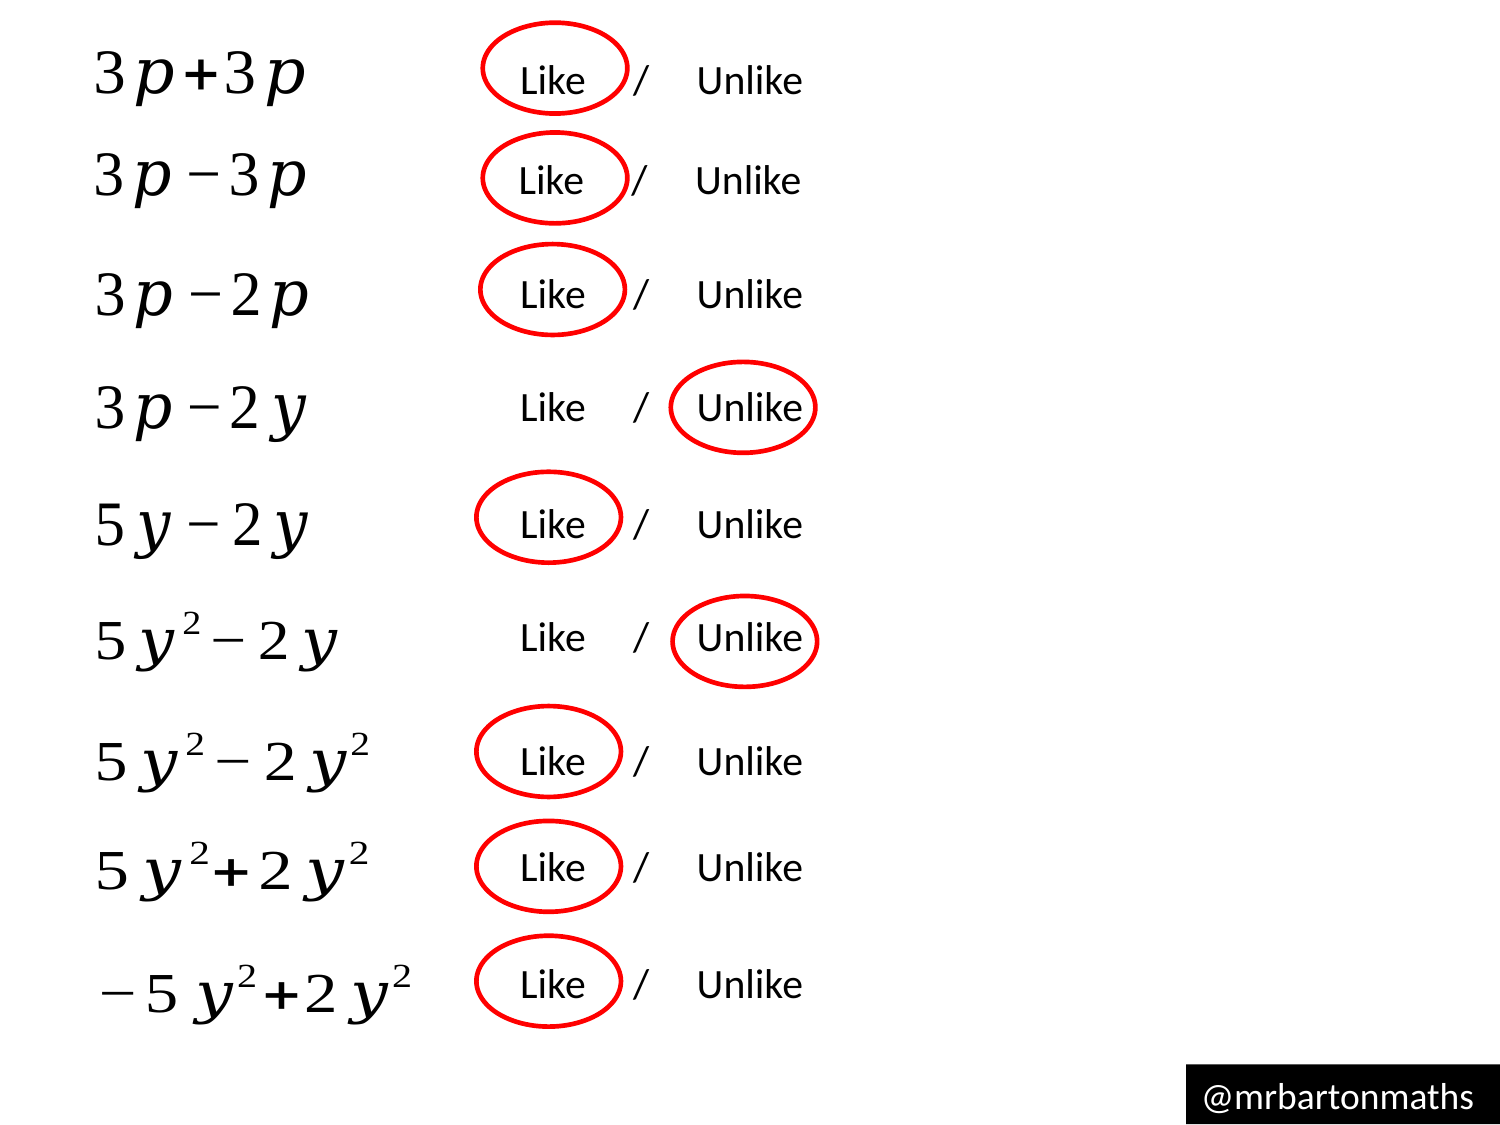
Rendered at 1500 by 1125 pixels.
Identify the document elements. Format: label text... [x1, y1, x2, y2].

text_box [479, 243, 626, 336]
text_box Like / Unlike [787, 602, 825, 668]
text_box [481, 21, 629, 115]
text_box Like / Unlike [505, 602, 703, 668]
text_box Like / Unlike [793, 372, 825, 438]
text_box Like / Unlike [602, 259, 825, 325]
text_box [481, 131, 629, 225]
text_box [475, 934, 622, 1028]
text_box Like / Unlike [594, 489, 825, 555]
text_box @mrbartonmaths [1186, 1064, 1500, 1125]
text_box Like / Unlike [609, 145, 824, 210]
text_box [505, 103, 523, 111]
text_box Like / Unlike [601, 949, 825, 1015]
text_box Like / Unlike [587, 45, 825, 111]
text_box [669, 360, 817, 454]
text_box [475, 819, 622, 913]
text_box [475, 705, 622, 798]
text_box [671, 594, 819, 688]
text_box Like / Unlike [505, 372, 693, 438]
text_box Like / Unlike [588, 726, 825, 792]
text_box Like / Unlike [600, 832, 825, 898]
text_box [475, 470, 622, 564]
